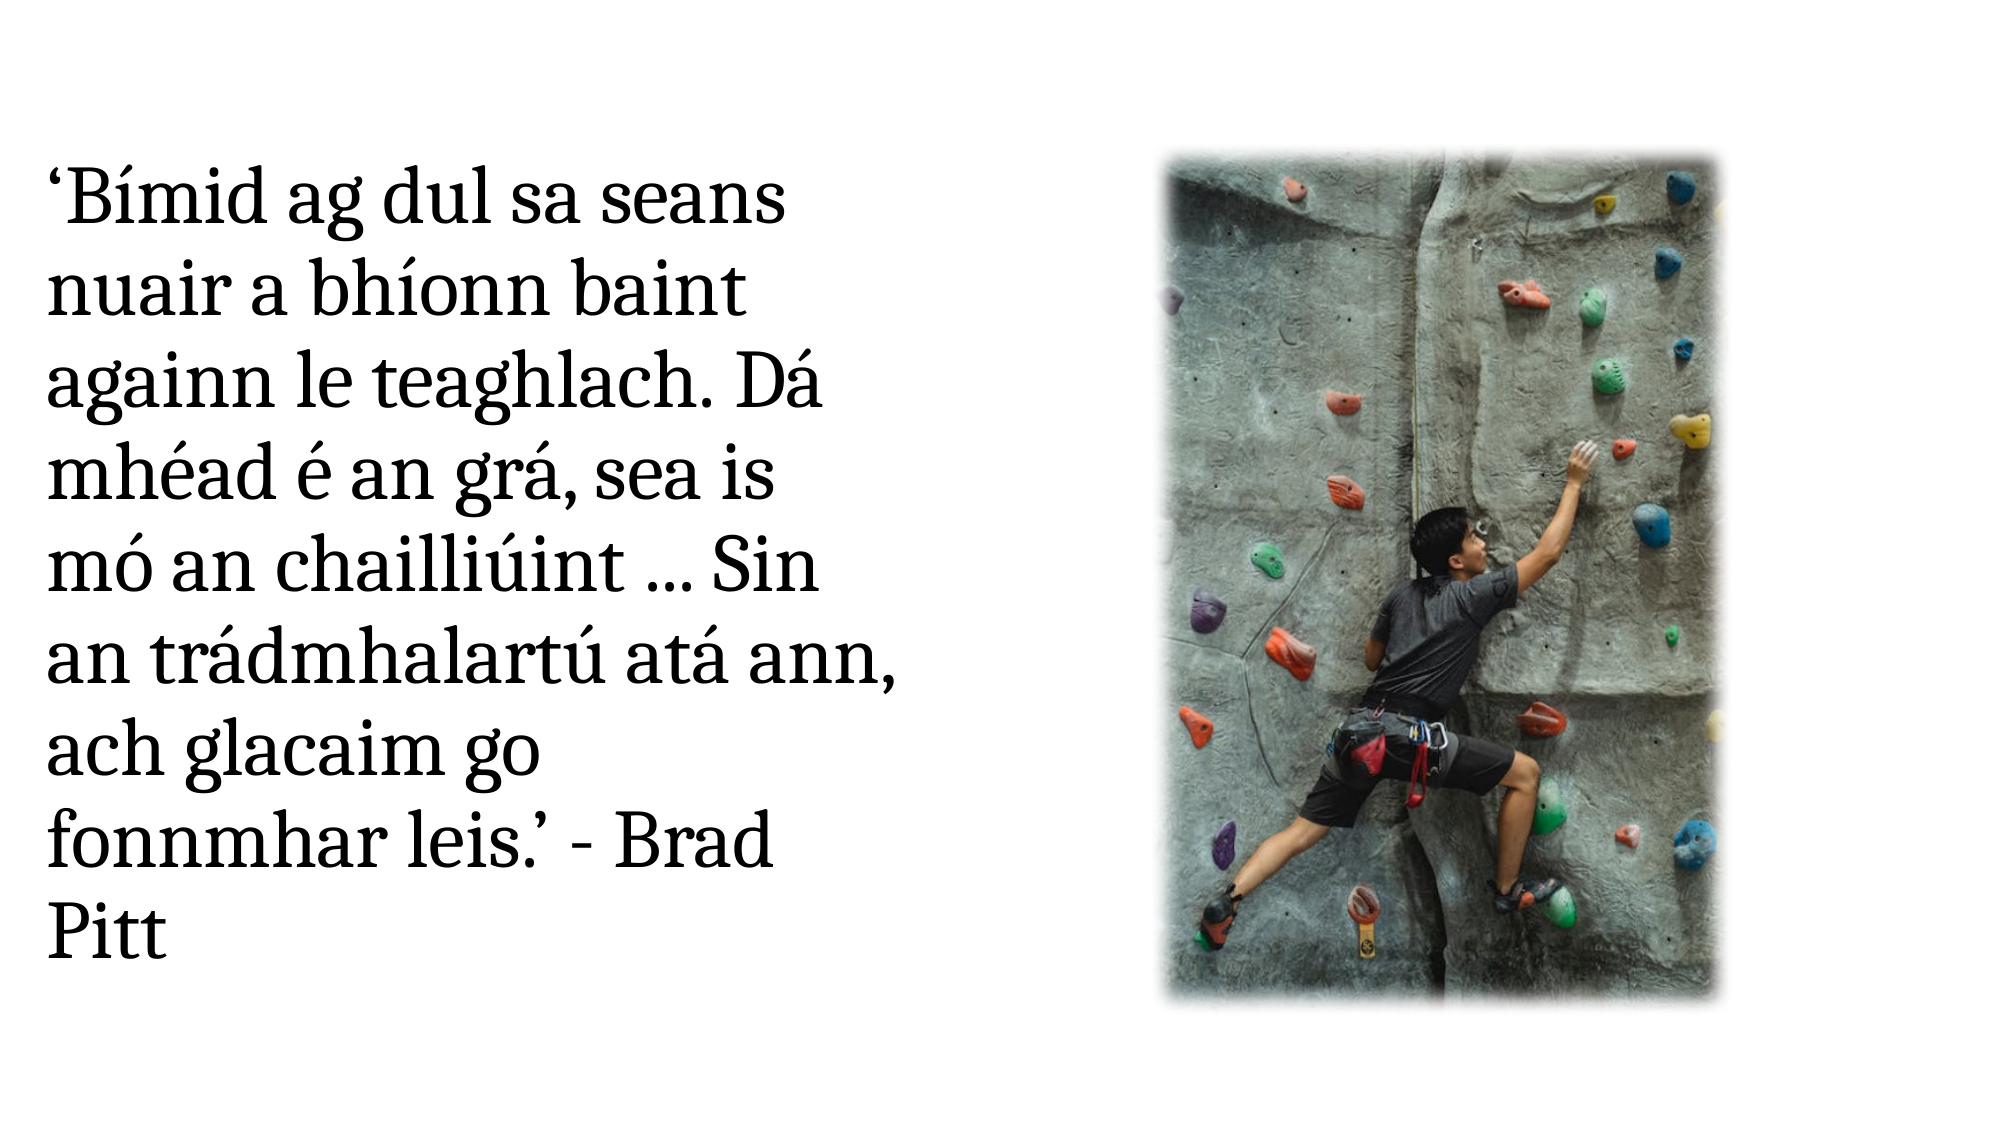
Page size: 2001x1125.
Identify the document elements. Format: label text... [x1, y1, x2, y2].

picture [1150, 142, 1733, 1016]
text_box ‘Bímid ag dul sa seans nuair a bhíonn baint againn le teaghlach. Dá mhéad é an grá, sea is mó an chailliúint ... Sin an trádmhalartú atá ann, ach glacaim go fonnmhar leis.’ - Brad Pitt [31, 142, 1022, 985]
